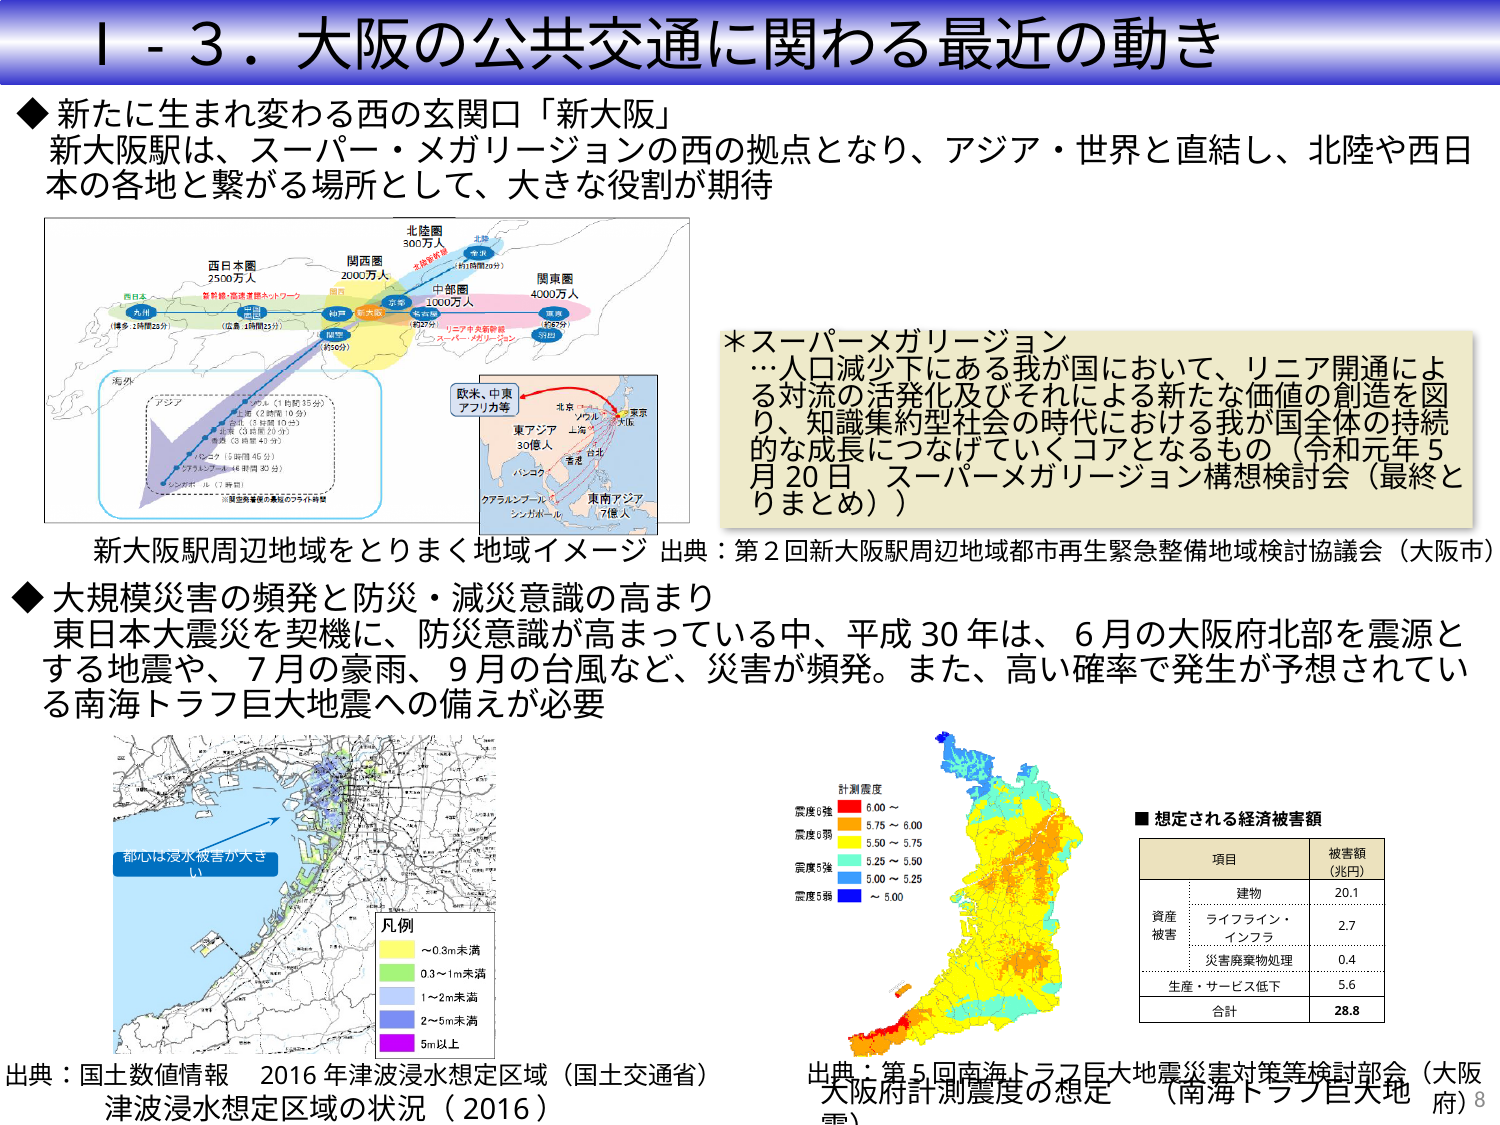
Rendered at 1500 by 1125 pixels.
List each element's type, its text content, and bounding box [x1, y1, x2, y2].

text_box ■想定される経済被害額 [1133, 808, 1322, 829]
text_box 津波浸水想定区域の状況（2016） [104, 1090, 567, 1125]
text_box ＊スーパーメガリージョン …人口減少下にある我が国において、リニア開通による対流の活発化及びそれによる新たな価値の創造を図り、知識集約型社会の時代における我が国全体の持続的な成長につなげていくコアとなるもの（令和元年5月20日 スーパーメガリージョン構想検討会（最終とりまとめ）） [720, 330, 1473, 528]
text_box ◆大規模災害の頻発と防災・減災意識の高まり 東日本大震災を契機に、防災意識が高まっている中、平成30年は、6月の大阪府北部を震源とする地震や、7月の豪雨、9月の台風など、災害が頻発。また、高い確率で発生が予想されている南海トラフ巨大地震への備えが必要 [5, 571, 1497, 730]
text_box ◆新たに生まれ変わる西の玄関口「新大阪」 新大阪駅は、スーパー・メガリージョンの西の拠点となり、アジア・世界と直結し、北陸や西日本の各地と繋がる場所として、大きな役割が期待 [10, 87, 1500, 211]
table_cell ライフライン・インフラ [1189, 905, 1309, 946]
text_box Ⅰ-３．大阪の公共交通に関わる最近の動き [0, 0, 1500, 85]
text_box 出典：第5回南海トラフ巨大地震災害対策等検討部会（大阪府） [761, 1057, 1483, 1118]
table_cell 5.6 [1310, 971, 1384, 996]
table_header 項目 [1140, 839, 1309, 879]
text_box 大阪府計測震度の想定 （南海トラフ巨大地震） [820, 1073, 1460, 1125]
table_cell 生産・サービス低下 [1140, 971, 1309, 996]
table_cell 0.4 [1310, 946, 1384, 971]
slide_number 7 [1460, 1068, 1500, 1125]
table_cell 2.7 [1310, 905, 1384, 946]
text_box 出典：国土数値情報 2016年津波浸水想定区域（国土交通省） [0, 1059, 723, 1090]
text_box 出典：第２回新大阪駅周辺地域都市再生緊急整備地域検討協議会（大阪市） [661, 535, 1500, 566]
text_box 新大阪駅周辺地域をとりまく地域イメージ [75, 544, 661, 571]
table_cell 建物 [1189, 880, 1309, 905]
table_cell 20.1 [1310, 880, 1384, 905]
picture [39, 216, 697, 537]
table_cell 合計 [1140, 997, 1309, 1022]
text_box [112, 817, 281, 877]
table_header 被害額 （兆円） [1310, 839, 1384, 879]
table_cell 28.8 [1310, 997, 1384, 1022]
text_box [786, 730, 1083, 1059]
table_cell 資産 被害 [1140, 880, 1189, 971]
table_cell 災害廃棄物処理 [1189, 946, 1309, 971]
picture [112, 734, 496, 1060]
